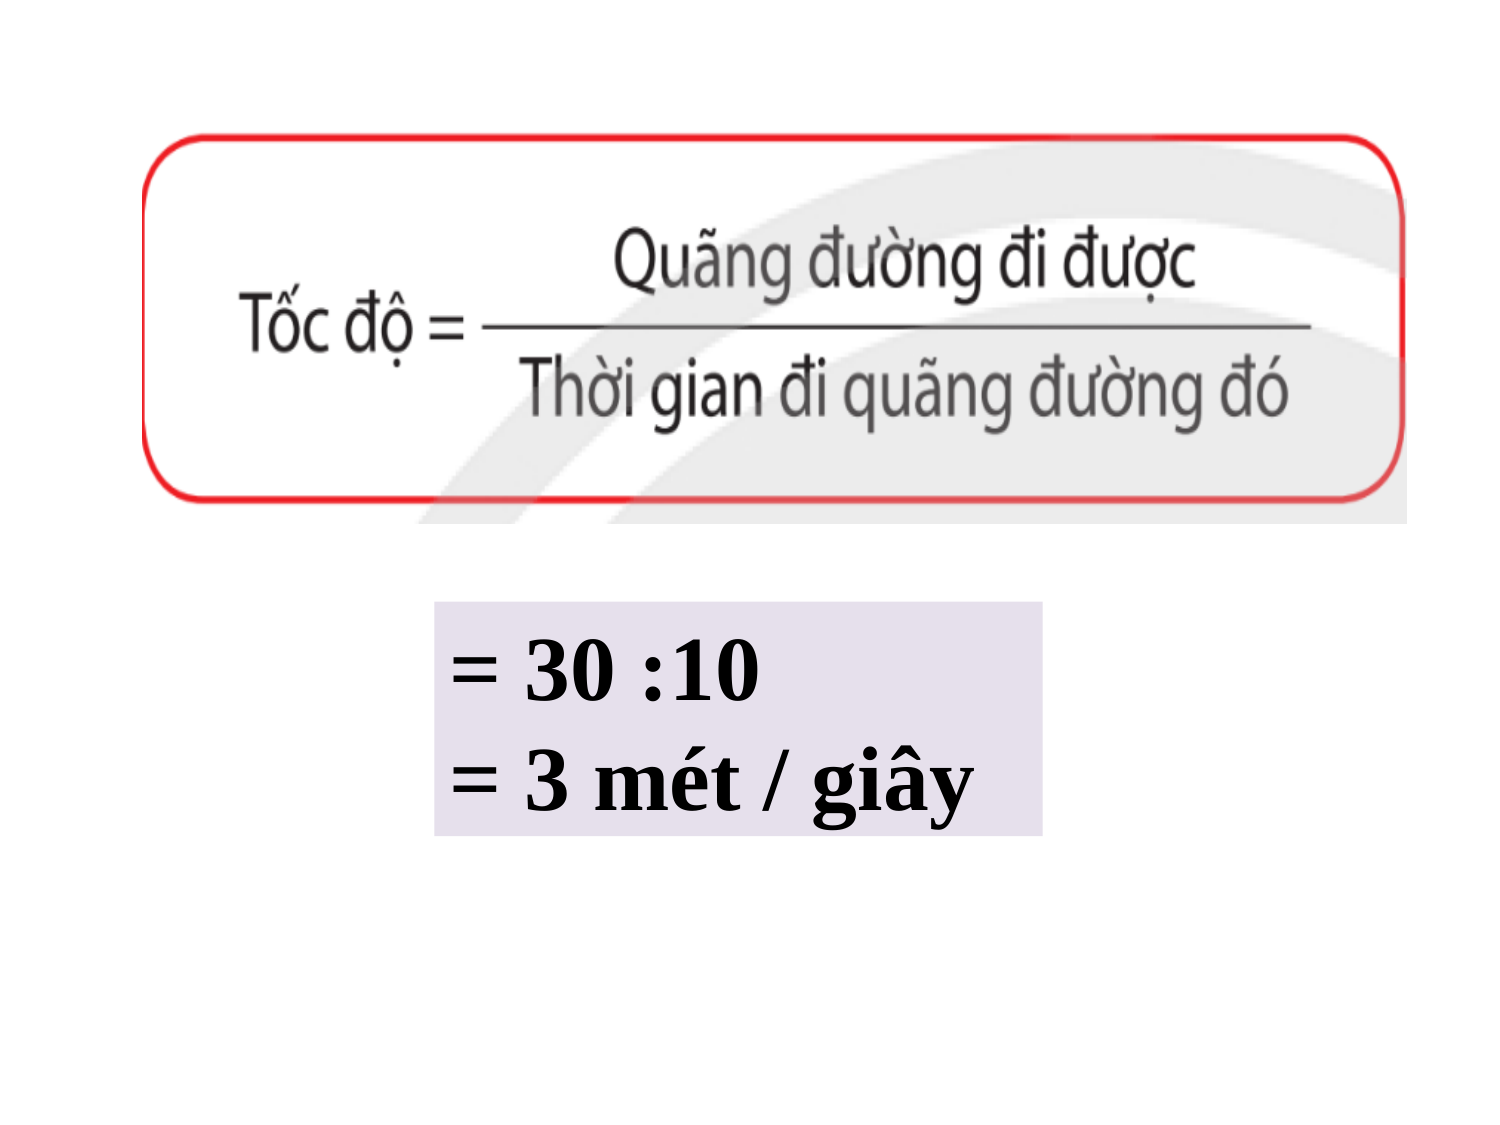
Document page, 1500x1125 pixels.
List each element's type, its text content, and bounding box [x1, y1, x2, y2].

text_box = 30 :10 = 3 mét / giây [434, 601, 1043, 837]
picture [142, 110, 1408, 524]
